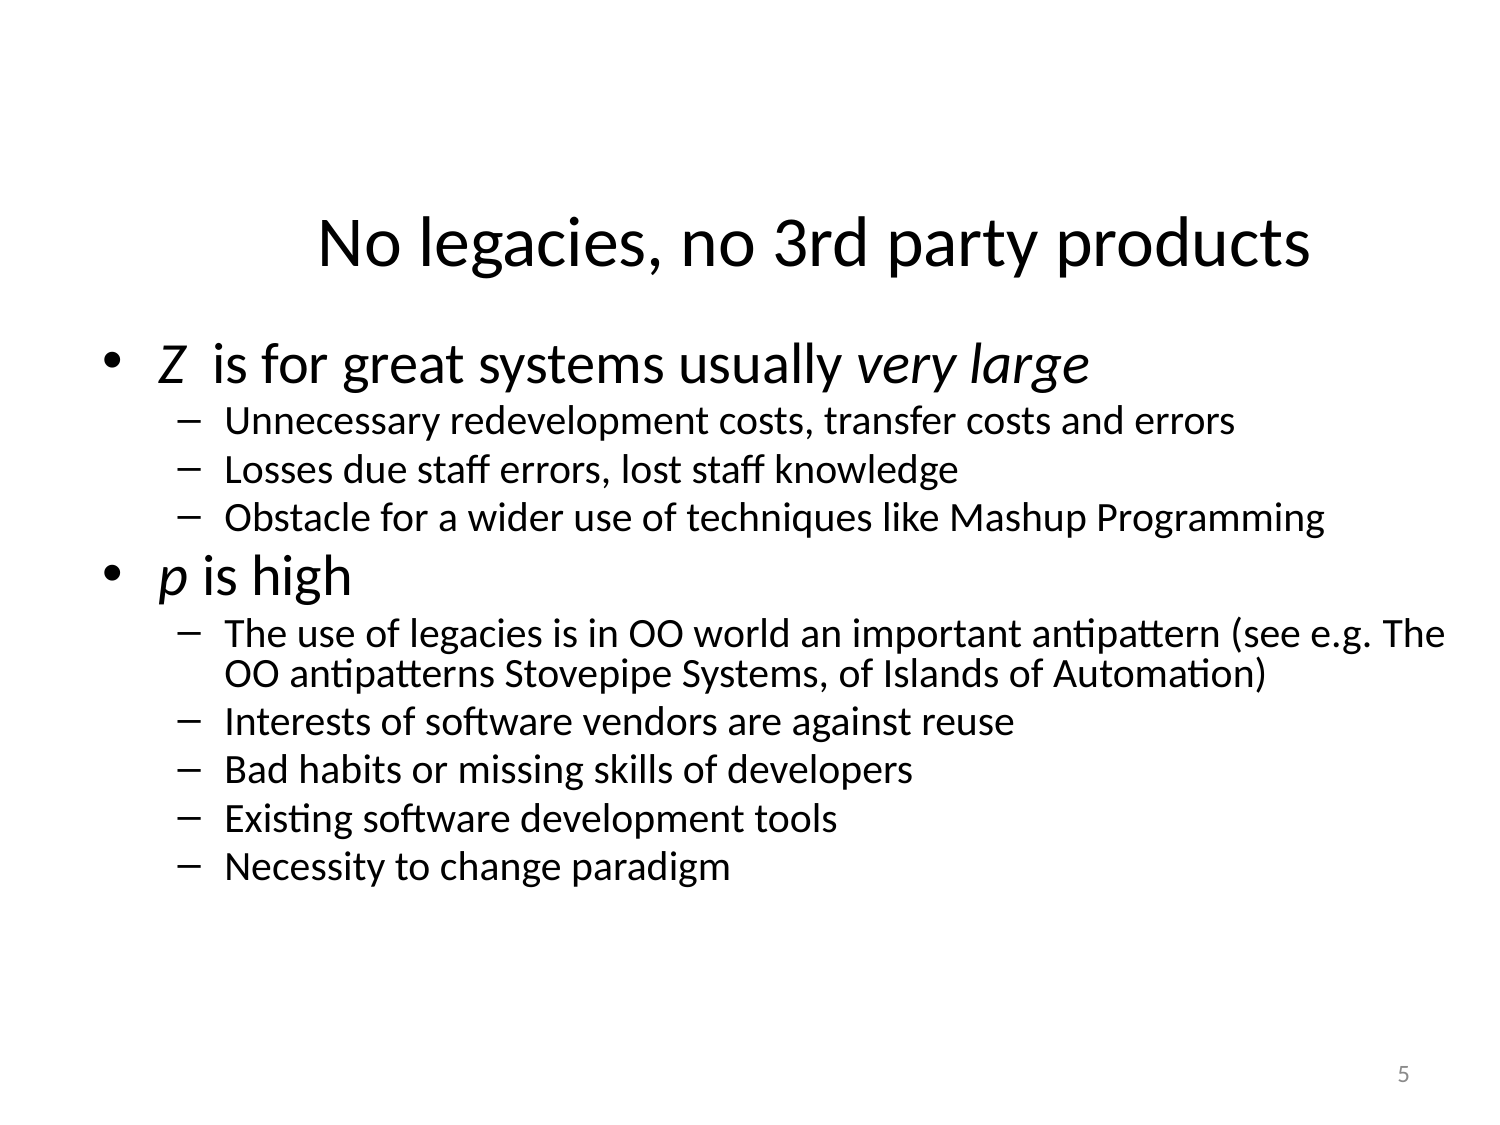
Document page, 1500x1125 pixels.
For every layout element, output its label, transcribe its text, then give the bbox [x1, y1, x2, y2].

title No legacies, no 3rd party products [162, 101, 1468, 289]
list Z is for great systems usually very large Unnecessary redevelopment costs, transfer costs and errors Losses due staff errors, lost staff knowledge Obstacle for a wider use of techniques like Mashup Programming p is high The use of legacies is in OO world an important antipattern (see e.g. The OO antipatterns Stovepipe Systems, of Islands of Automation) Interests of software vendors are against reuse Bad habits or missing skills of developers Existing software development tools Necessity to change paradigm [87, 331, 1469, 1006]
slide_number 5 [1074, 1042, 1425, 1103]
